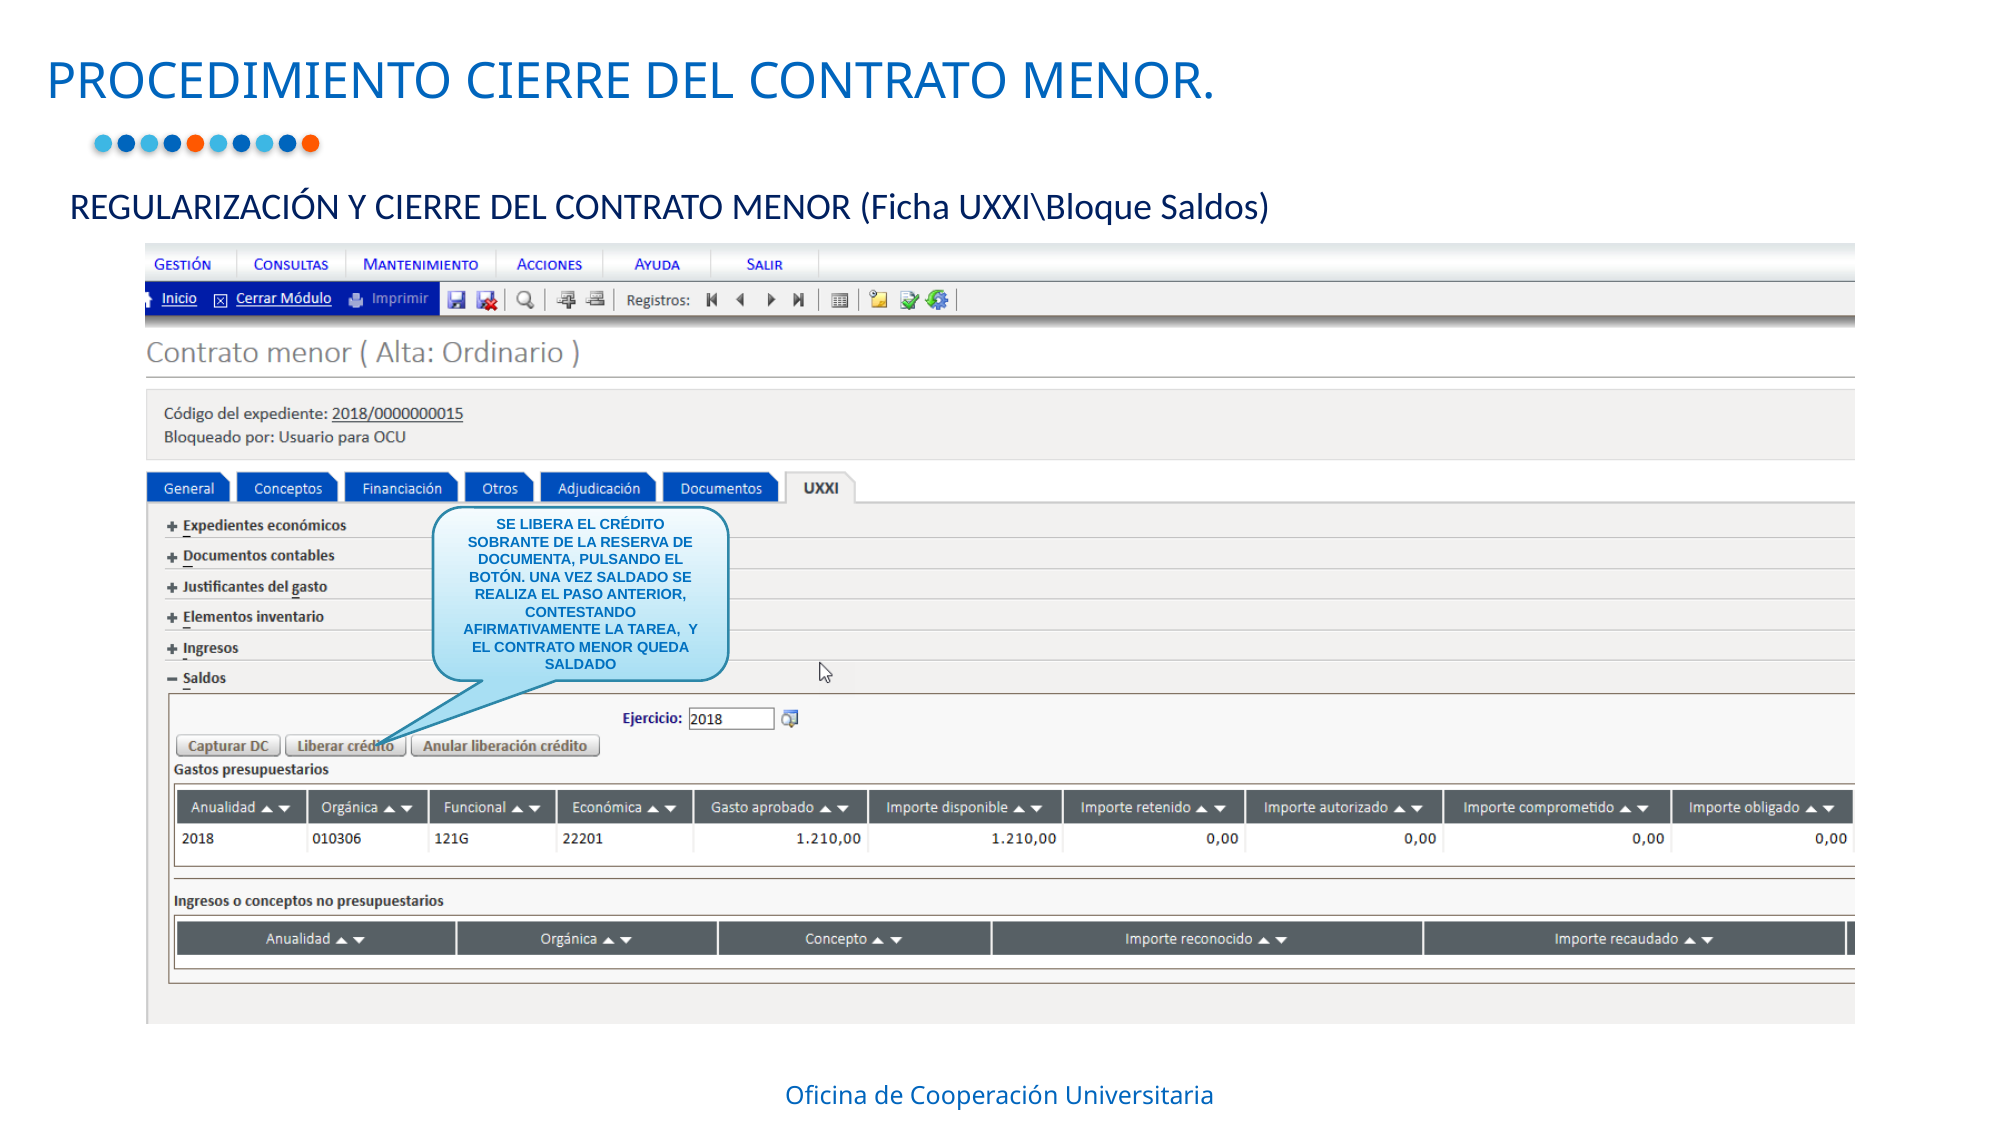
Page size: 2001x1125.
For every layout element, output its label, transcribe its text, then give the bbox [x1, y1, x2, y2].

text_box [277, 133, 297, 153]
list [144, 243, 1855, 1024]
text_box [162, 133, 182, 153]
text_box [208, 133, 228, 153]
text_box [116, 133, 136, 153]
text_box [300, 133, 321, 153]
text_box [231, 133, 251, 153]
text_box REGULARIZACIÓN Y CIERRE DEL CONTRATO MENOR (Ficha UXXI\Bloque Saldos) [54, 174, 1922, 235]
text_box [93, 133, 113, 153]
text_box [139, 133, 159, 153]
text_box PROCEDIMIENTO CIERRE DEL CONTRATO MENOR. [31, 41, 1736, 116]
text_box [254, 133, 274, 153]
text_box [185, 133, 205, 153]
